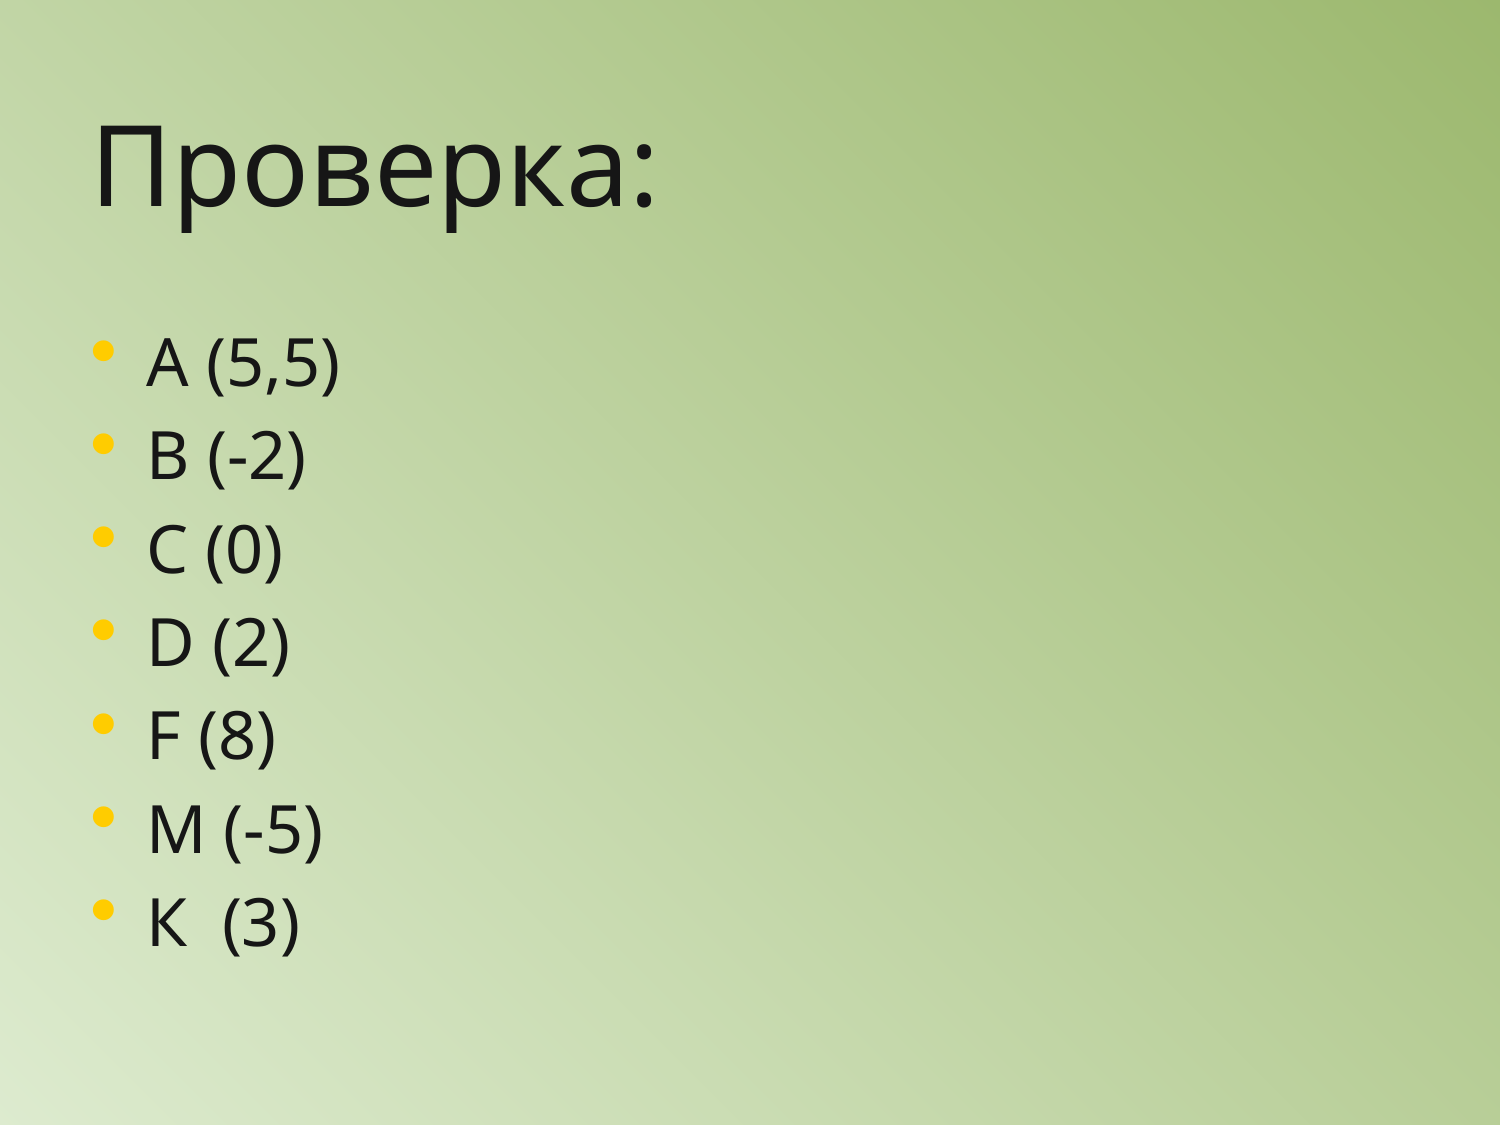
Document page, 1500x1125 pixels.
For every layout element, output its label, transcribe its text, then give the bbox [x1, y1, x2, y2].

title Проверка: [74, 47, 1426, 276]
list A (5,5) B (-2) C (0) D (2) F (8) M (-5) К (3) [74, 312, 1426, 988]
